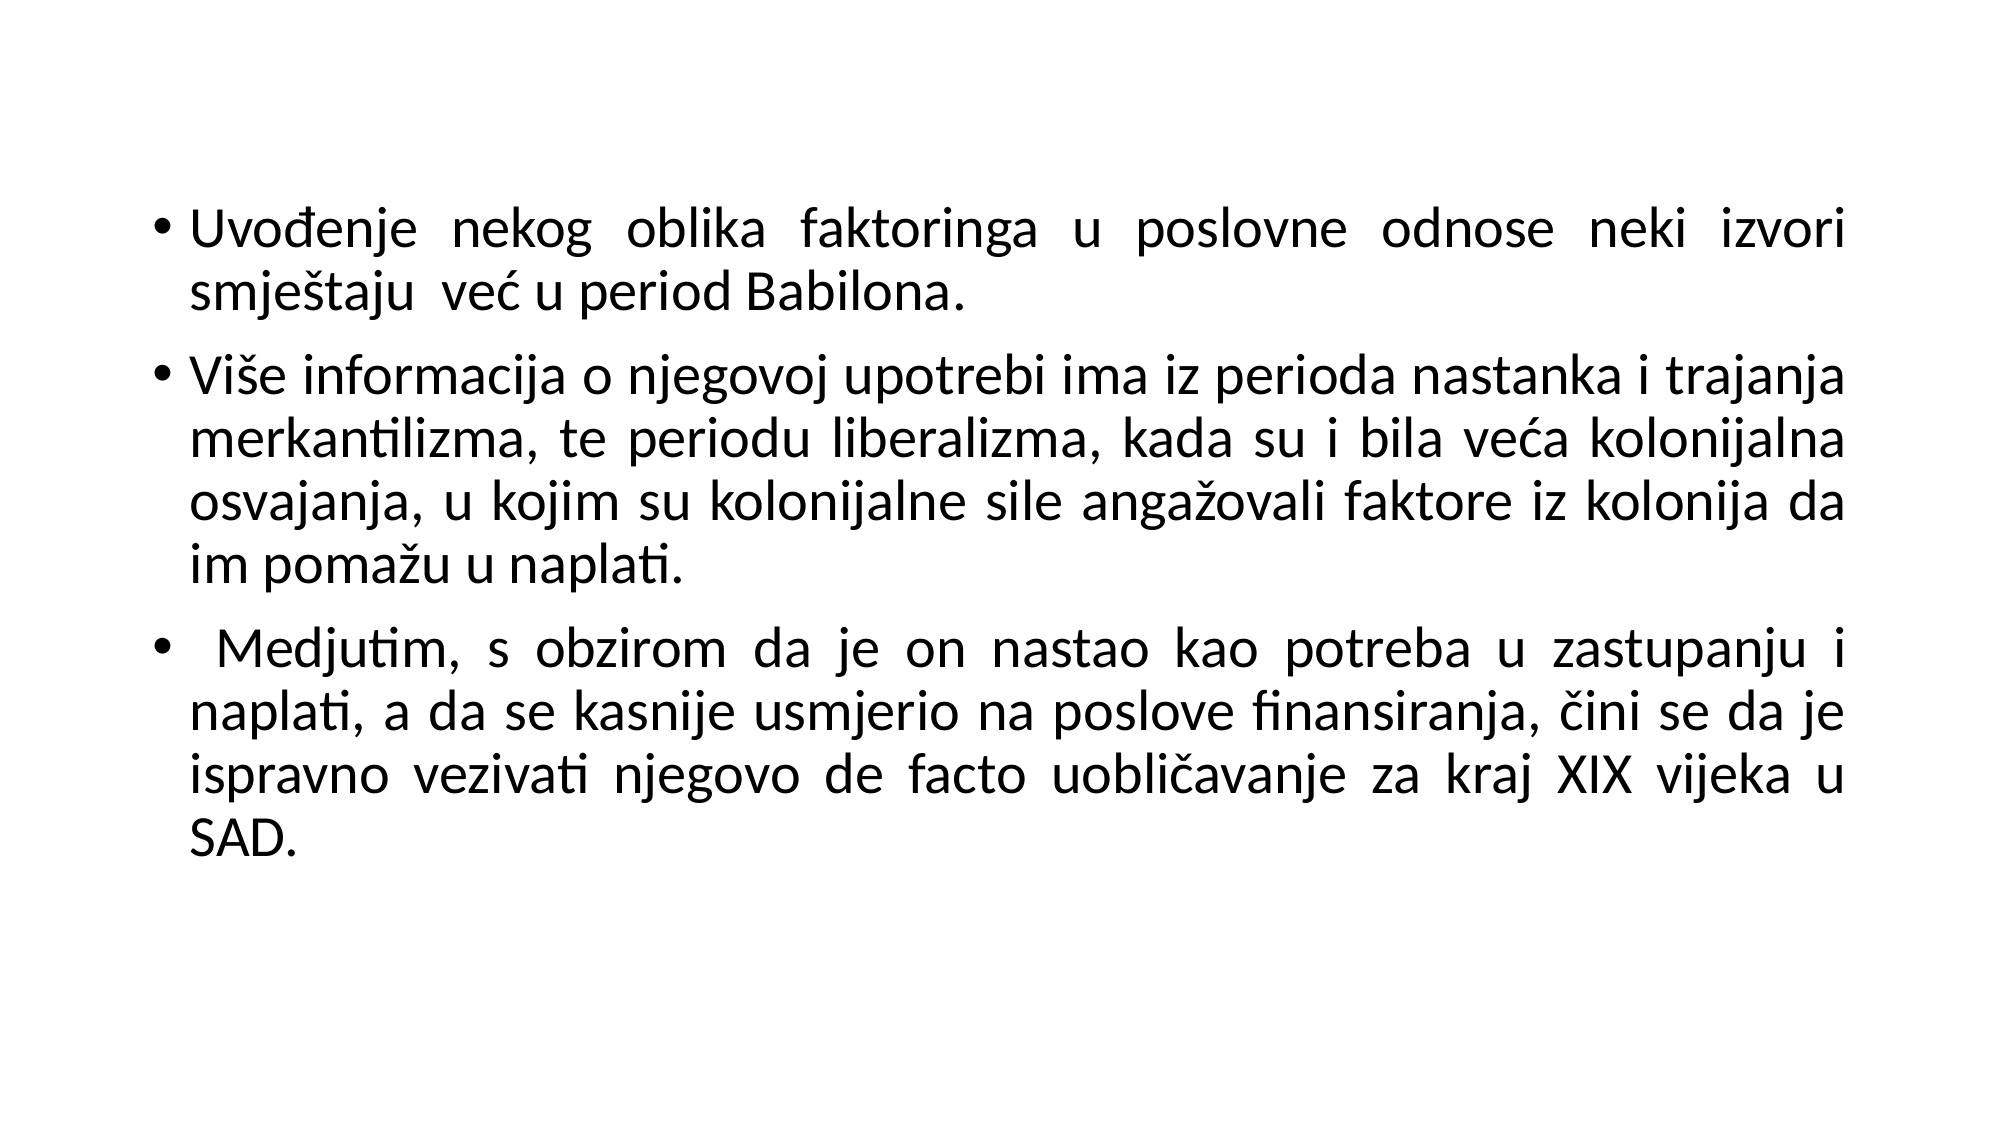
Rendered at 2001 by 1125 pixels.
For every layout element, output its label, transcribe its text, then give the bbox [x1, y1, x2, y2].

list Uvođenje nekog oblika faktoringa u poslovne odnose neki izvori smještaju već u period Babilona. Više informacija o njegovoj upotrebi ima iz perioda nastanka i trajanja merkantilizma, te periodu liberalizma, kada su i bila veća kolonijalna osvajanja, u kojim su kolonijalne sile angažovali faktore iz kolonija da im pomažu u naplati. Medjutim, s obzirom da je on nastao kao potreba u zastupanju i naplati, a da se kasnije usmjerio na poslove finansiranja, čini se da je ispravno vezivati njegovo de facto uobličavanje za kraj XIX vijeka u SAD. [137, 190, 1863, 1014]
